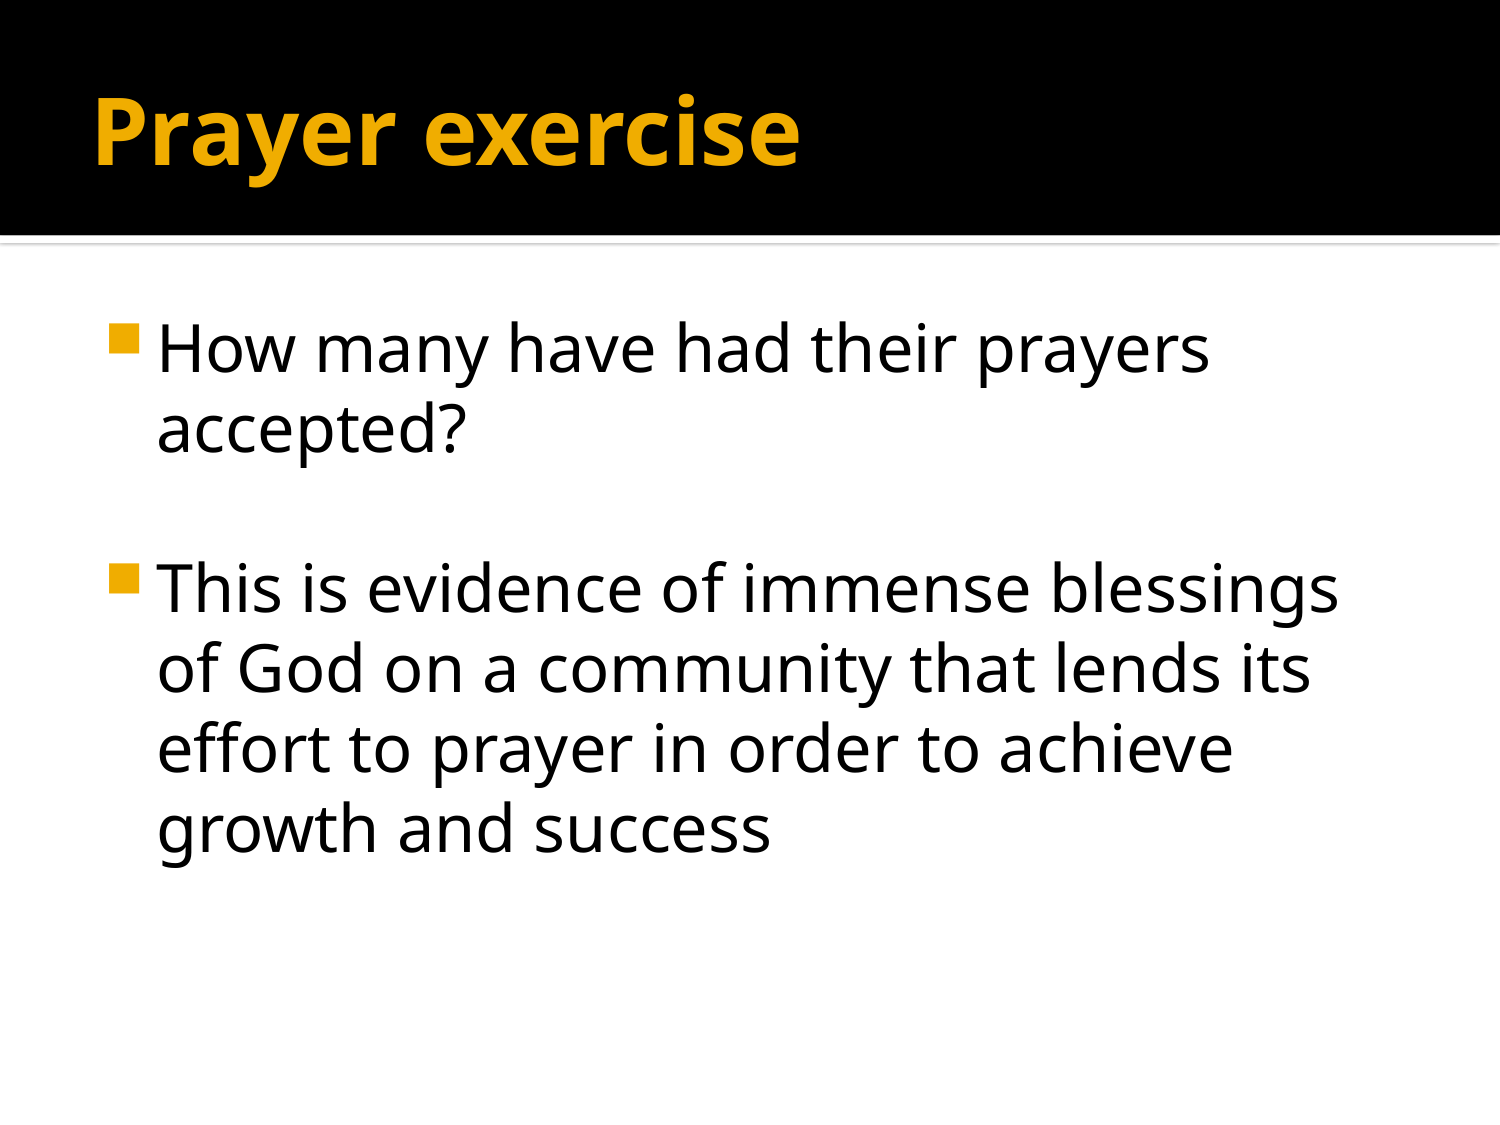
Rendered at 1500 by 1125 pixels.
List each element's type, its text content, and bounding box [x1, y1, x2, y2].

title Prayer exercise [75, 25, 1425, 231]
list How many have had their prayers accepted? This is evidence of immense blessings of God on a community that lends its effort to prayer in order to achieve growth and success [75, 291, 1425, 1050]
